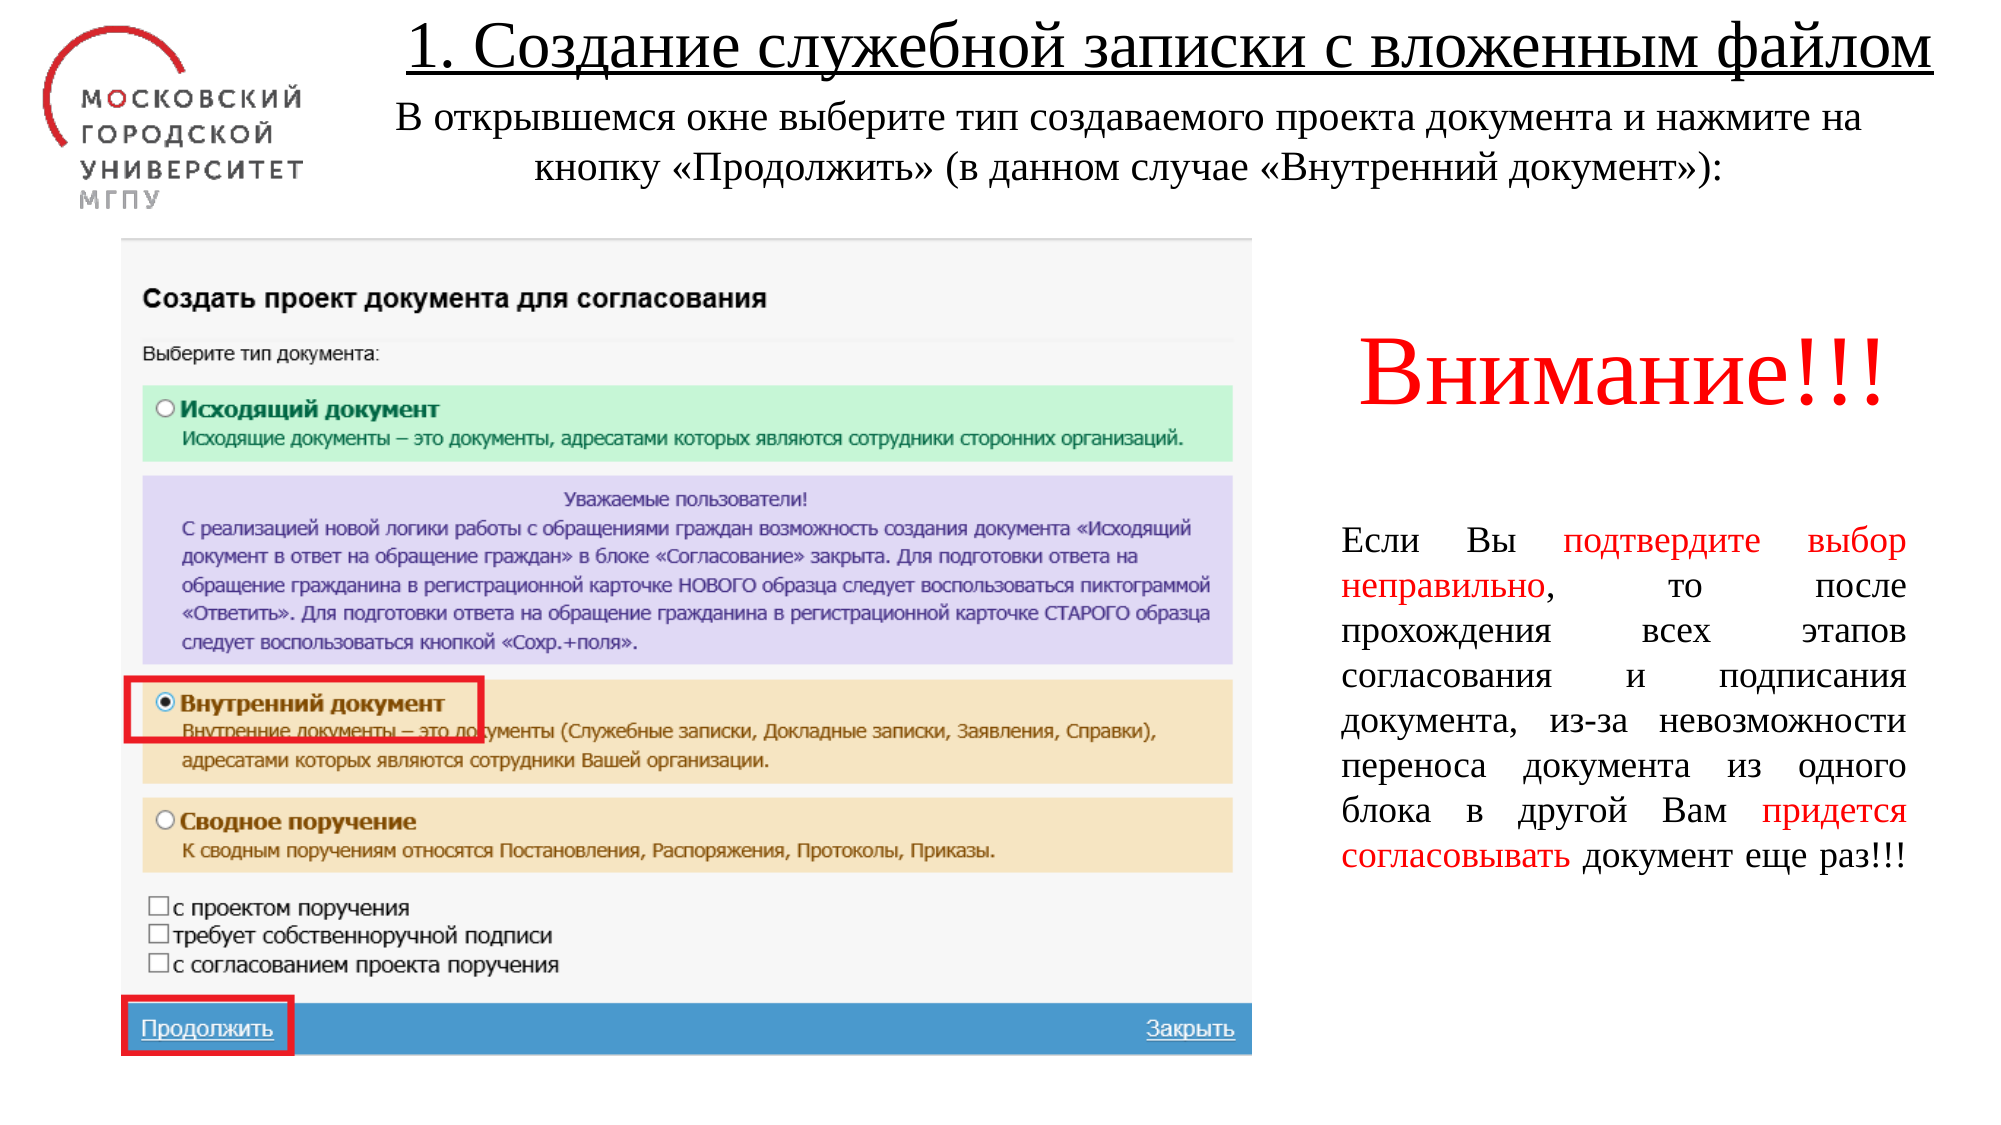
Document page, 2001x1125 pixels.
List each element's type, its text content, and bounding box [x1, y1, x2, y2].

text_box Внимание!!! Если Вы подтвердите выбор неправильно, то после прохождения всех этапов согласования и подписания документа, из-за невозможности переноса документа из одного блока в другой Вам придется согласовывать документ еще раз!!! [1326, 297, 1923, 882]
picture [121, 237, 1252, 1056]
text_box 1. Создание служебной записки с вложенным файлом [391, 0, 1950, 88]
text_box В открывшемся окне выберите тип создаваемого проекта документа и нажмите на кнопку «Продолжить» (в данном случае «Внутренний документ»): [366, 81, 1892, 197]
picture [39, 22, 303, 210]
